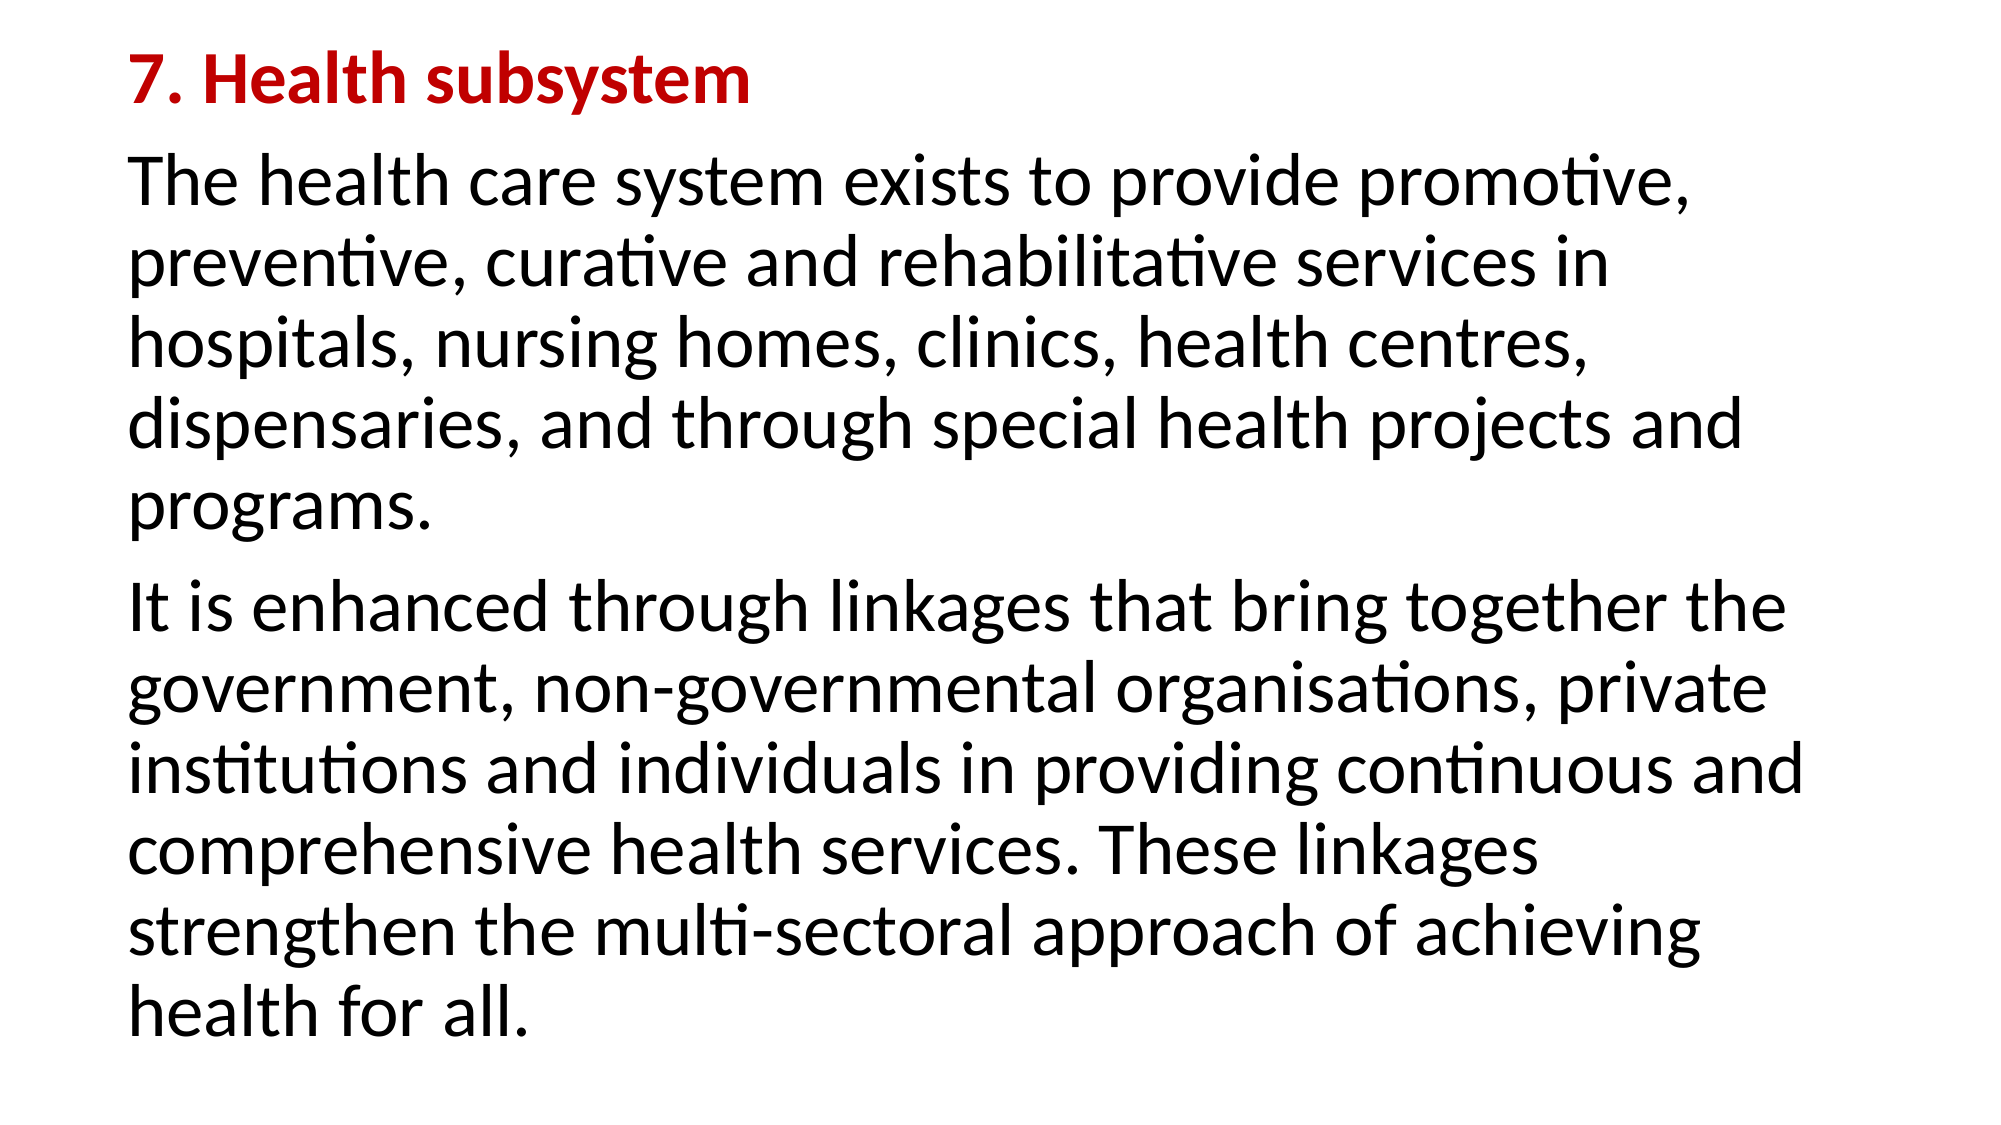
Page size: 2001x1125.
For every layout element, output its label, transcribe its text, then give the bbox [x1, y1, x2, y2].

list 7. Health subsystem The health care system exists to provide promotive, preventive, curative and rehabilitative services in hospitals, nursing homes, clinics, health centres, dispensaries, and through special health projects and programs. It is enhanced through linkages that bring together the government, non-governmental organisations, private institutions and individuals in providing continuous and comprehensive health services. These linkages strengthen the multi-sectoral approach of achieving health for all. [112, 31, 1838, 1064]
